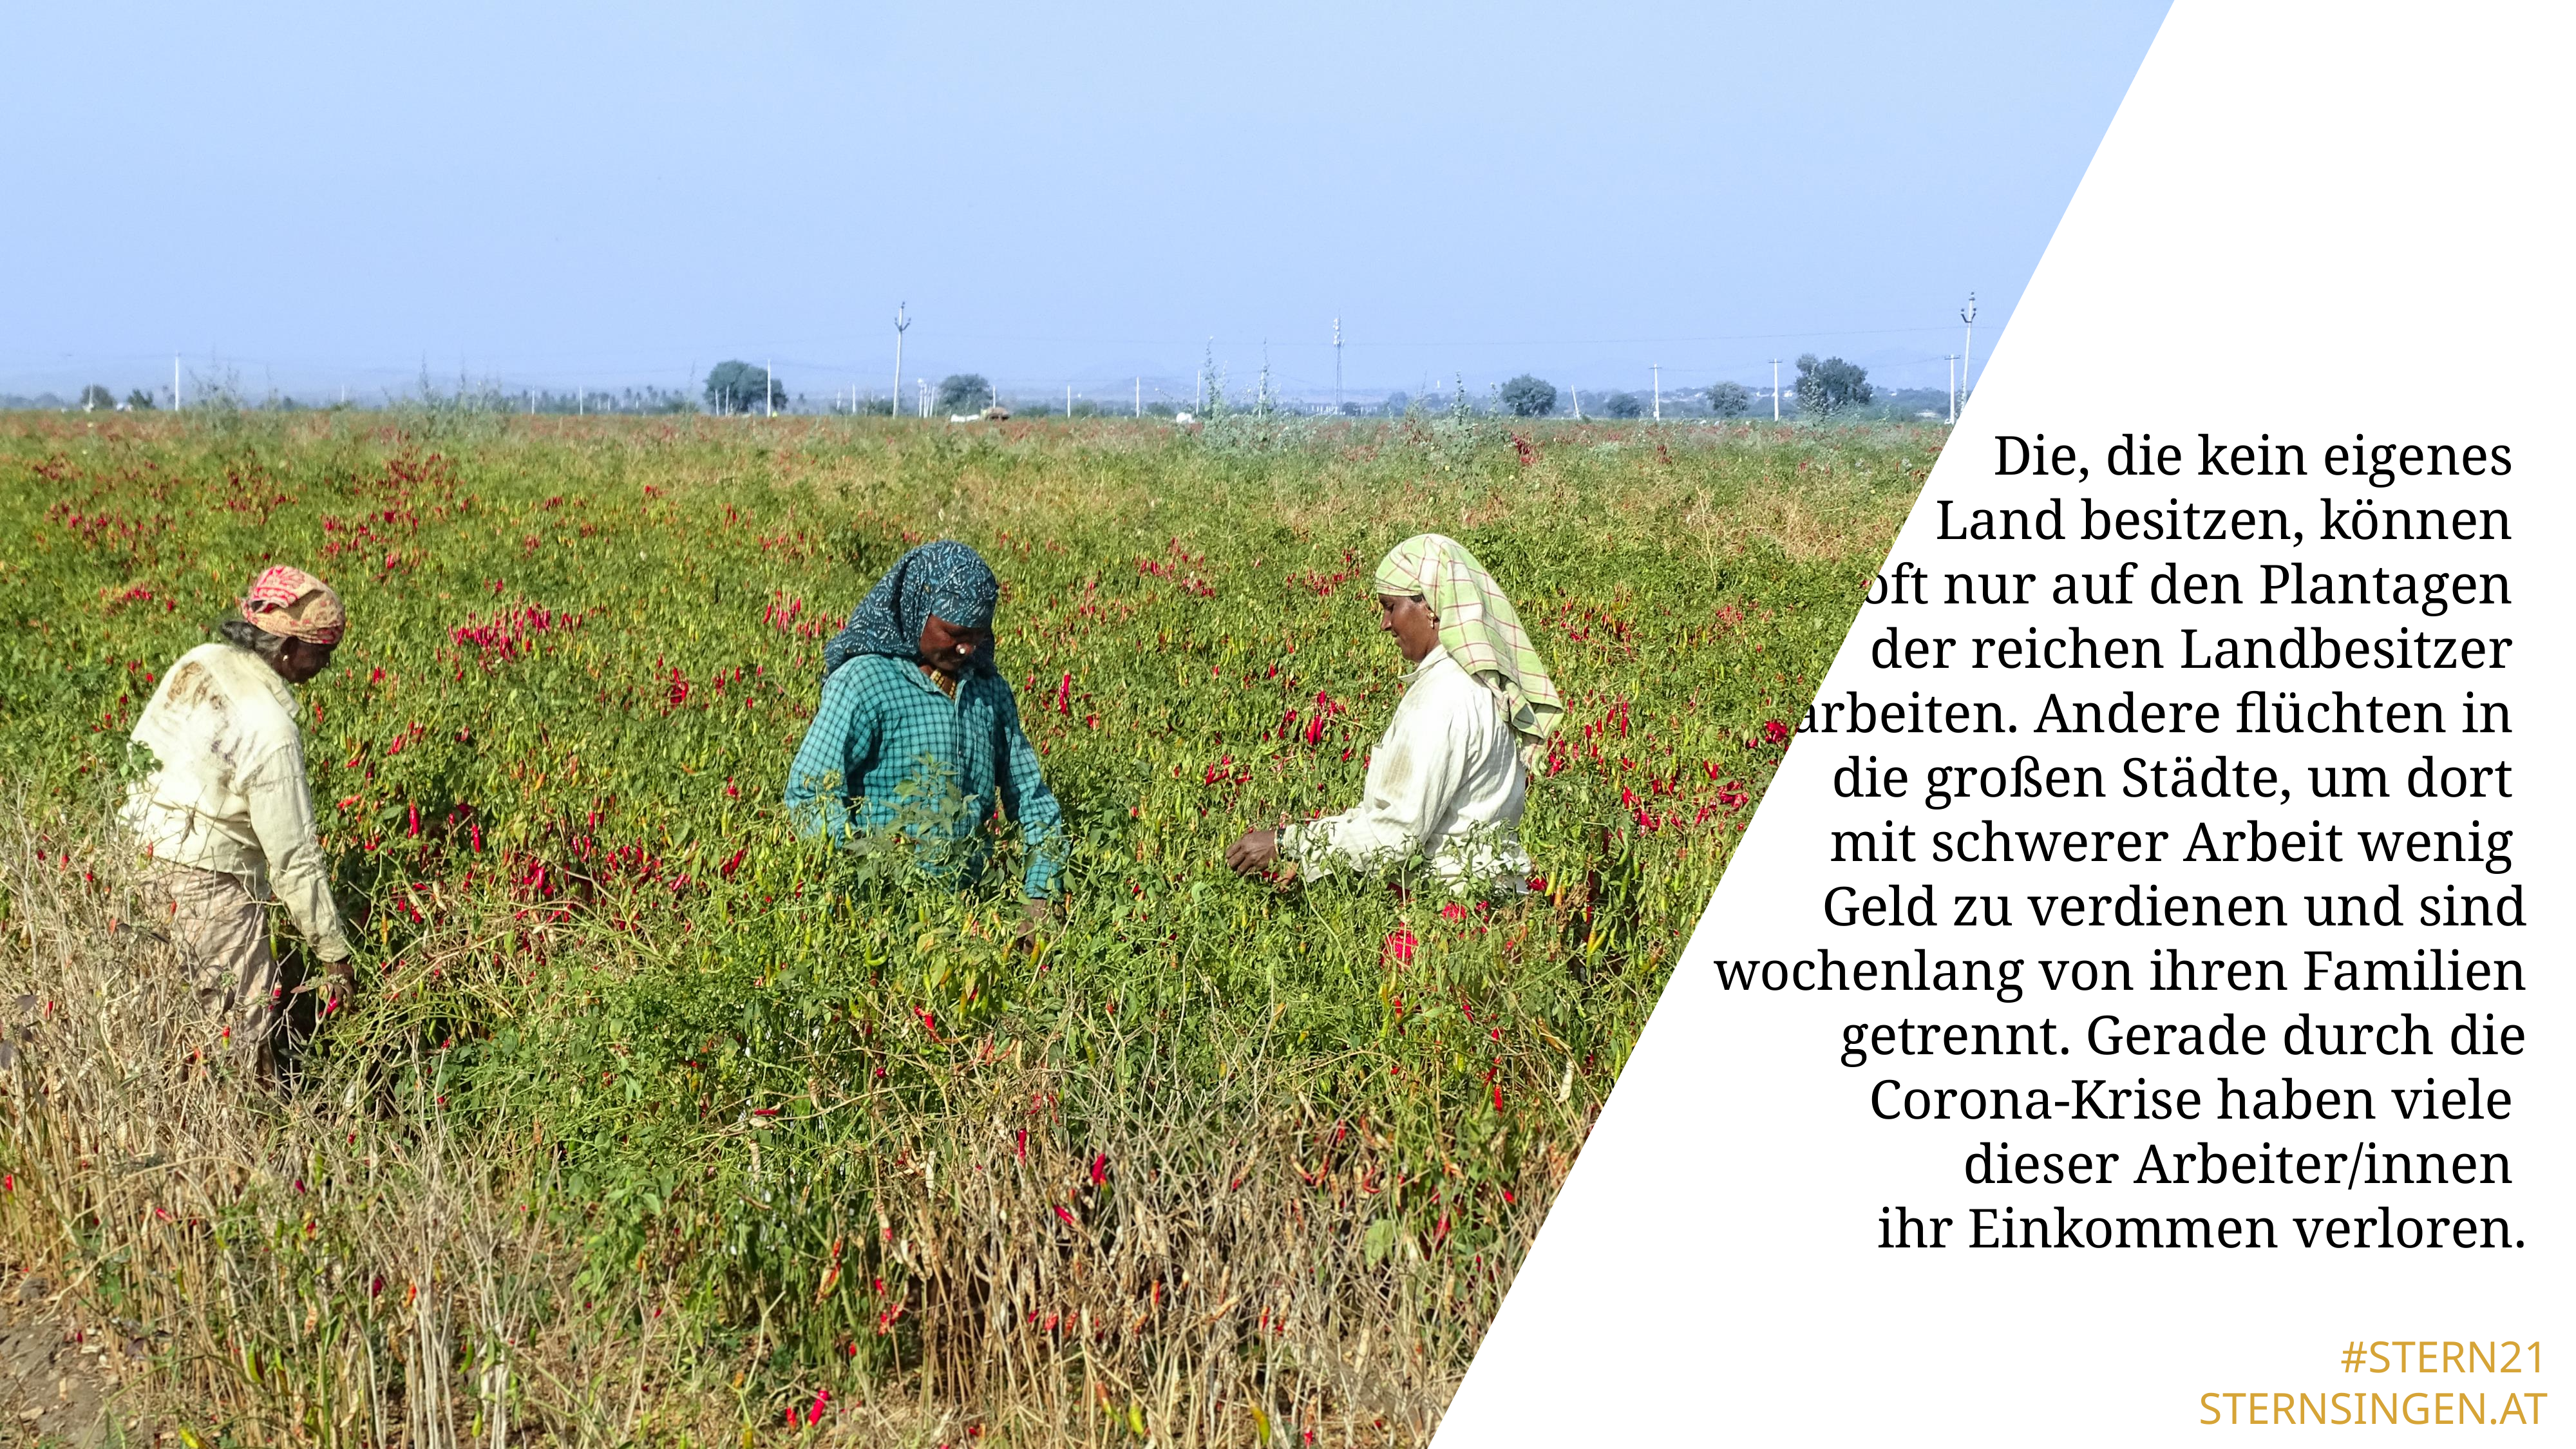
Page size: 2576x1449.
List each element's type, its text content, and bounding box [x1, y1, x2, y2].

list Die, die kein eigenes Land besitzen, können oft nur auf den Plantagen der reichen Landbesitzer arbeiten. Andere flüchten in die großen Städte, um dort mit schwerer Arbeit wenig Geld zu verdienen und sind wochenlang von ihren Familien getrennt. Gerade durch die Corona-Krise haben viele dieser Arbeiter/innen ihr Einkommen verloren. [2175, 339, 2538, 1269]
picture [0, 0, 2175, 1449]
